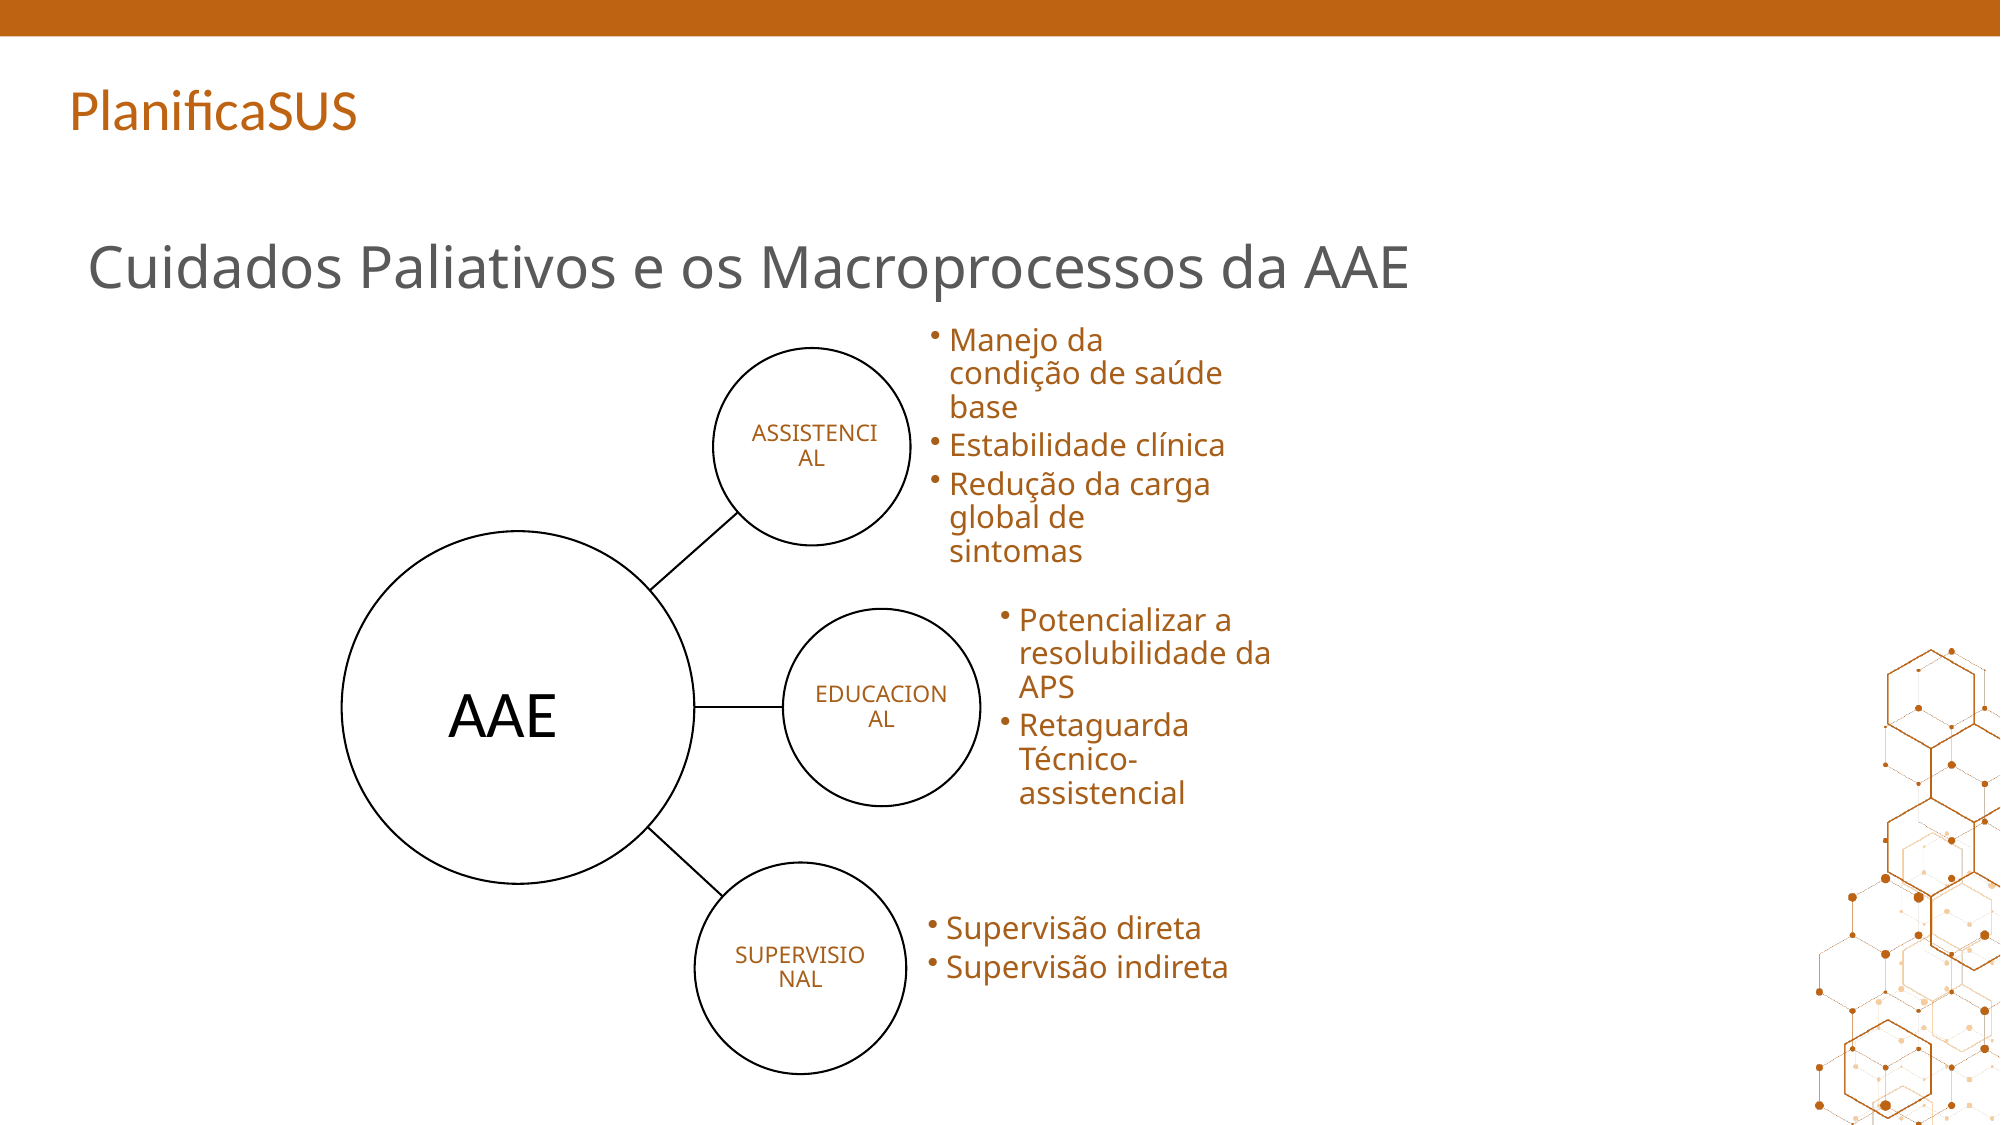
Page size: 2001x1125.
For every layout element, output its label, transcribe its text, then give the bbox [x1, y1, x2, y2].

title Cuidados Paliativos e os Macroprocessos da AAE [72, 160, 1722, 347]
picture [1792, 648, 2001, 1125]
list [0, 347, 1798, 1075]
